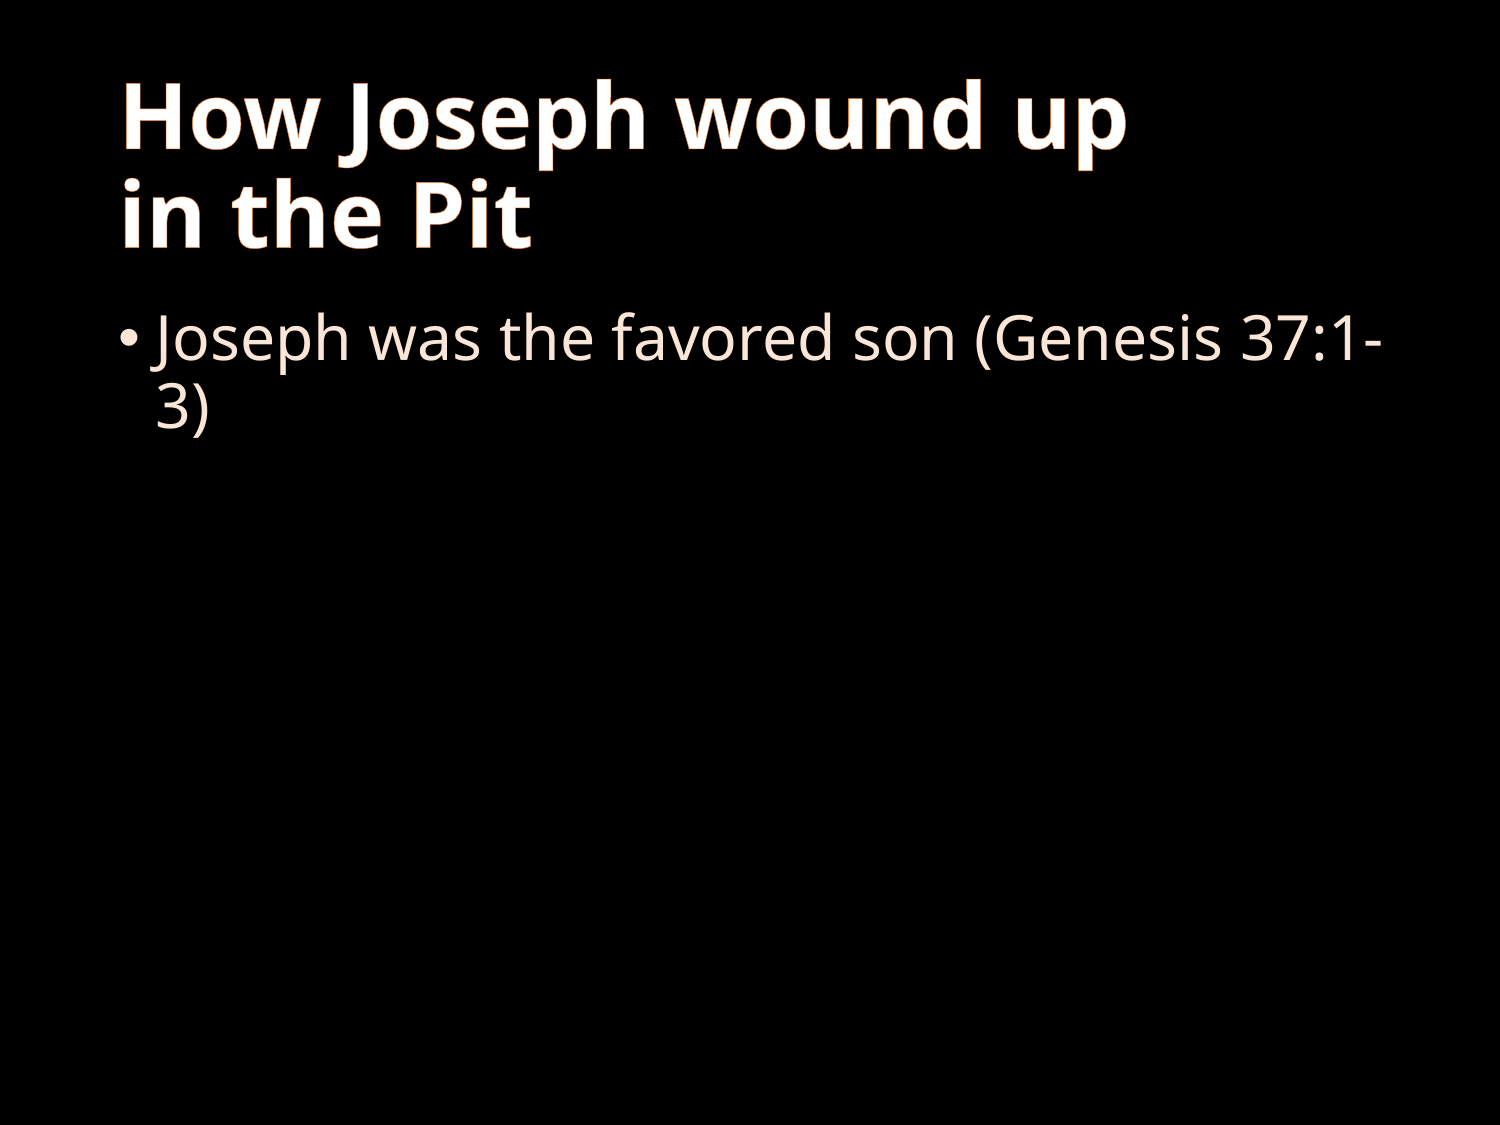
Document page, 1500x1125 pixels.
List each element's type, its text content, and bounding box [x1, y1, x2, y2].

title How Joseph wound up in the Pit [103, 59, 1196, 278]
list Joseph was the favored son (Genesis 37:1-3) [103, 299, 1425, 1125]
